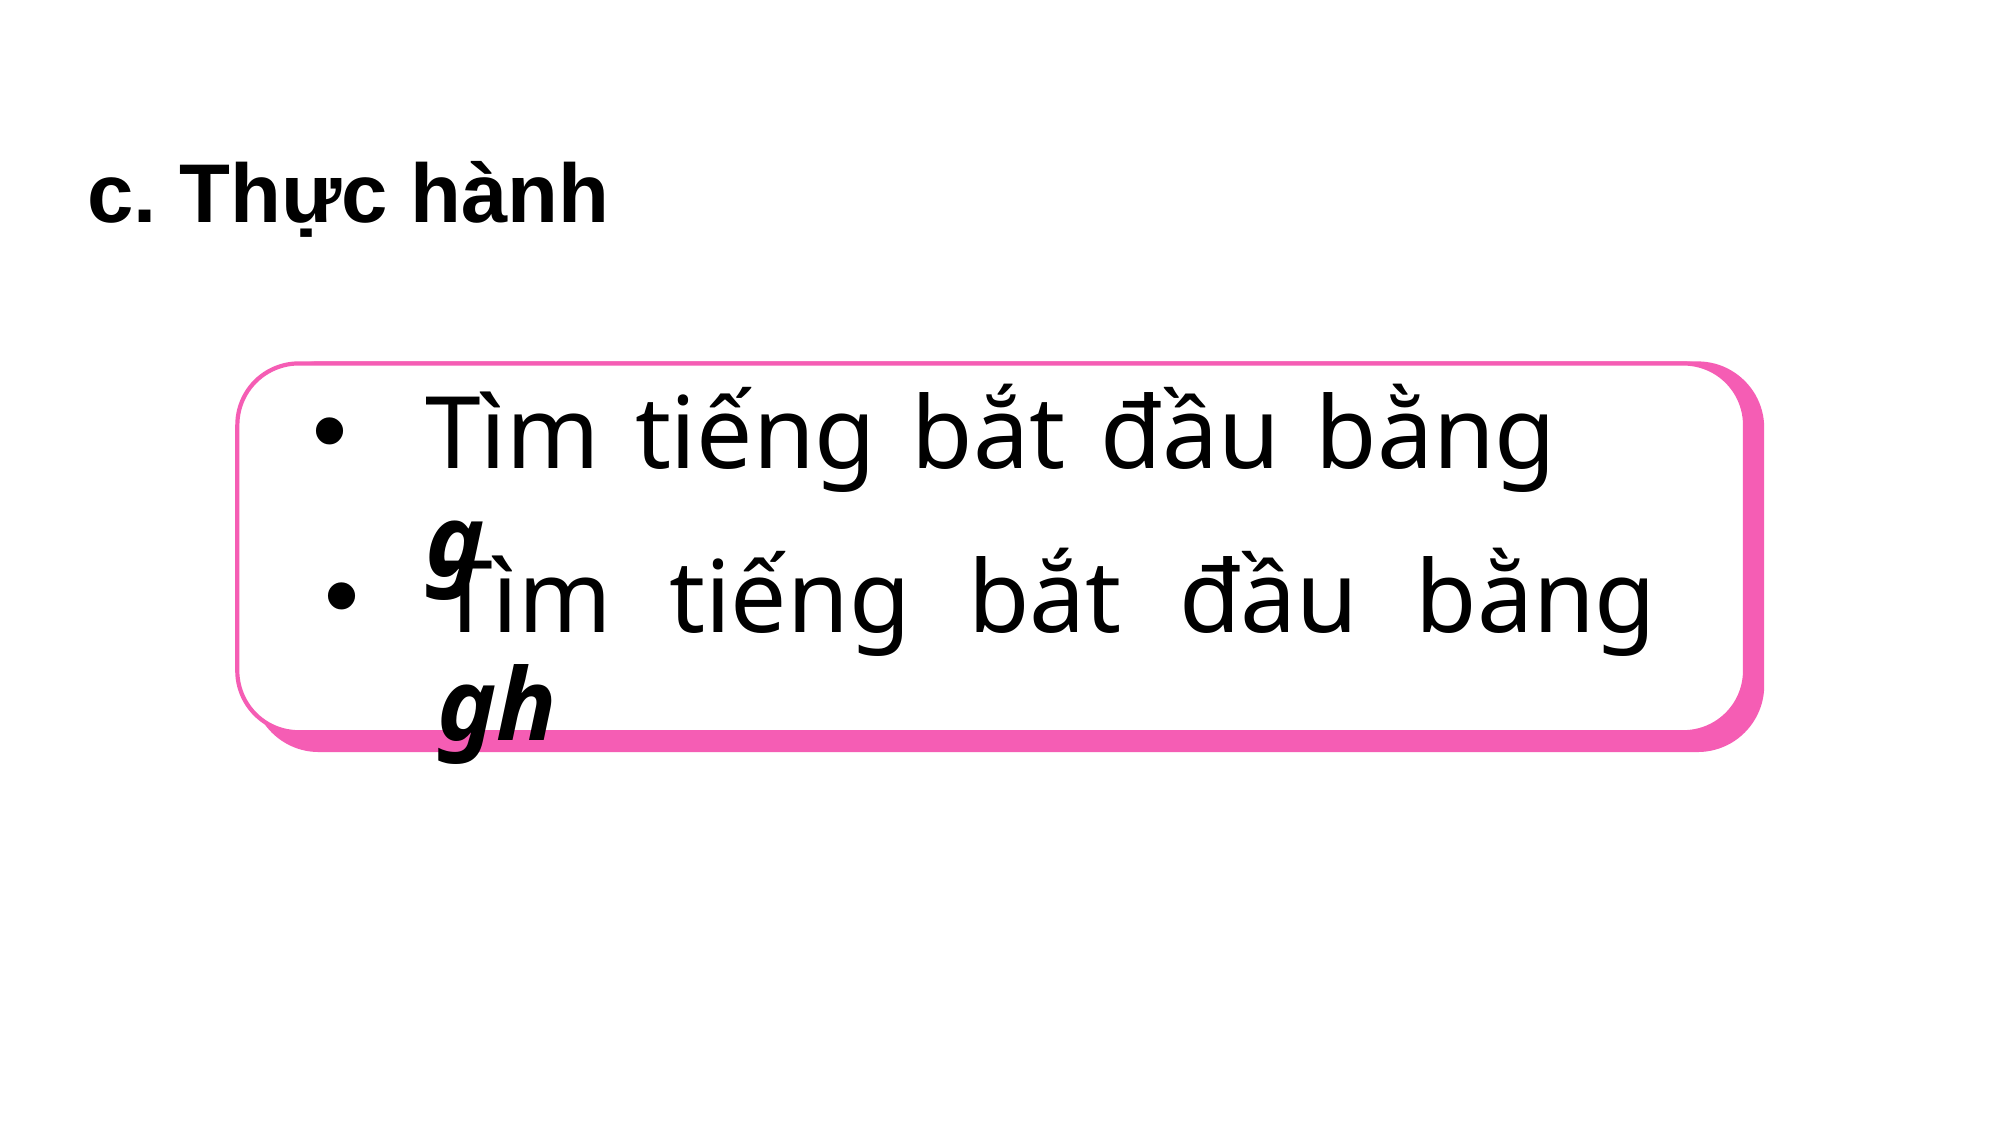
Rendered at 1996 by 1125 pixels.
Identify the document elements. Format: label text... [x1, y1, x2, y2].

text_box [237, 363, 1763, 751]
text_box c. Thực hành [62, 110, 780, 269]
